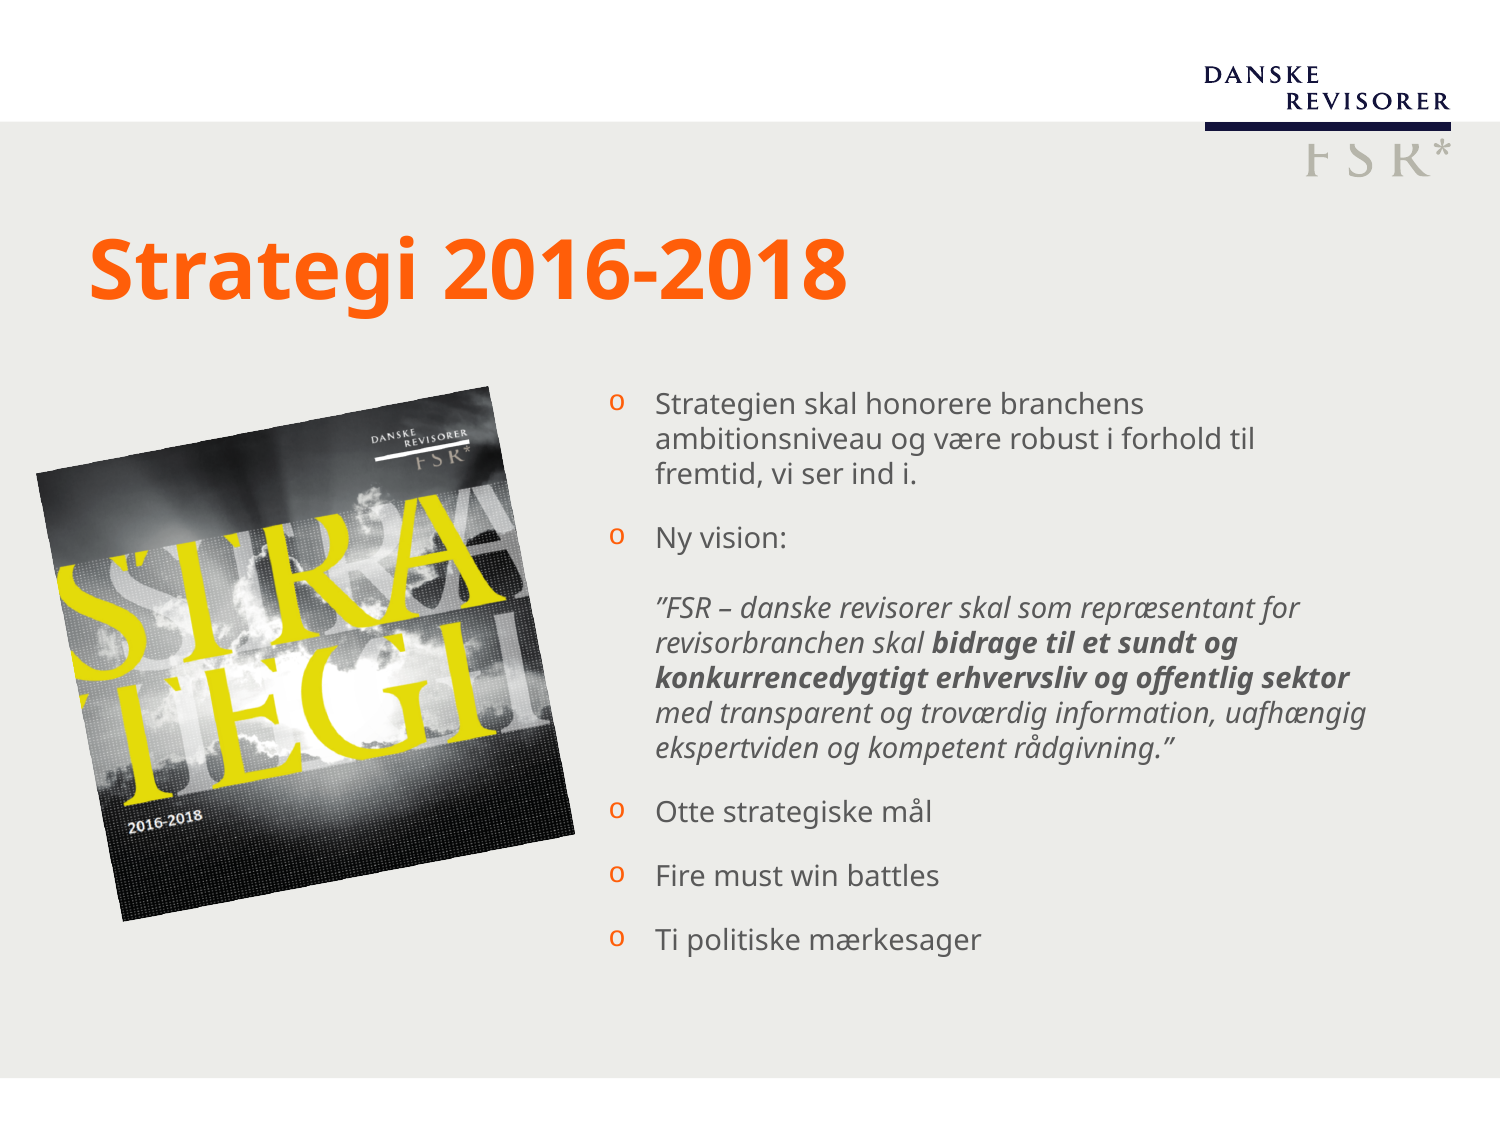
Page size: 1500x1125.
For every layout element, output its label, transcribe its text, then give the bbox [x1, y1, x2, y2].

text_box Strategien skal honorere branchens ambitionsniveau og være robust i forhold til fremtid, vi ser ind i. Ny vision: ”FSR – danske revisorer skal som repræsentant for revisorbranchen skal bidrage til et sundt og konkurrencedygtigt erhvervsliv og offentlig sektor med transparent og troværdig information, uafhængig ekspertviden og kompetent rådgivning.” Otte strategiske mål Fire must win battles Ti politiske mærkesager [608, 385, 1370, 1060]
picture [37, 387, 575, 921]
title Strategi 2016-2018 [88, 118, 1152, 324]
